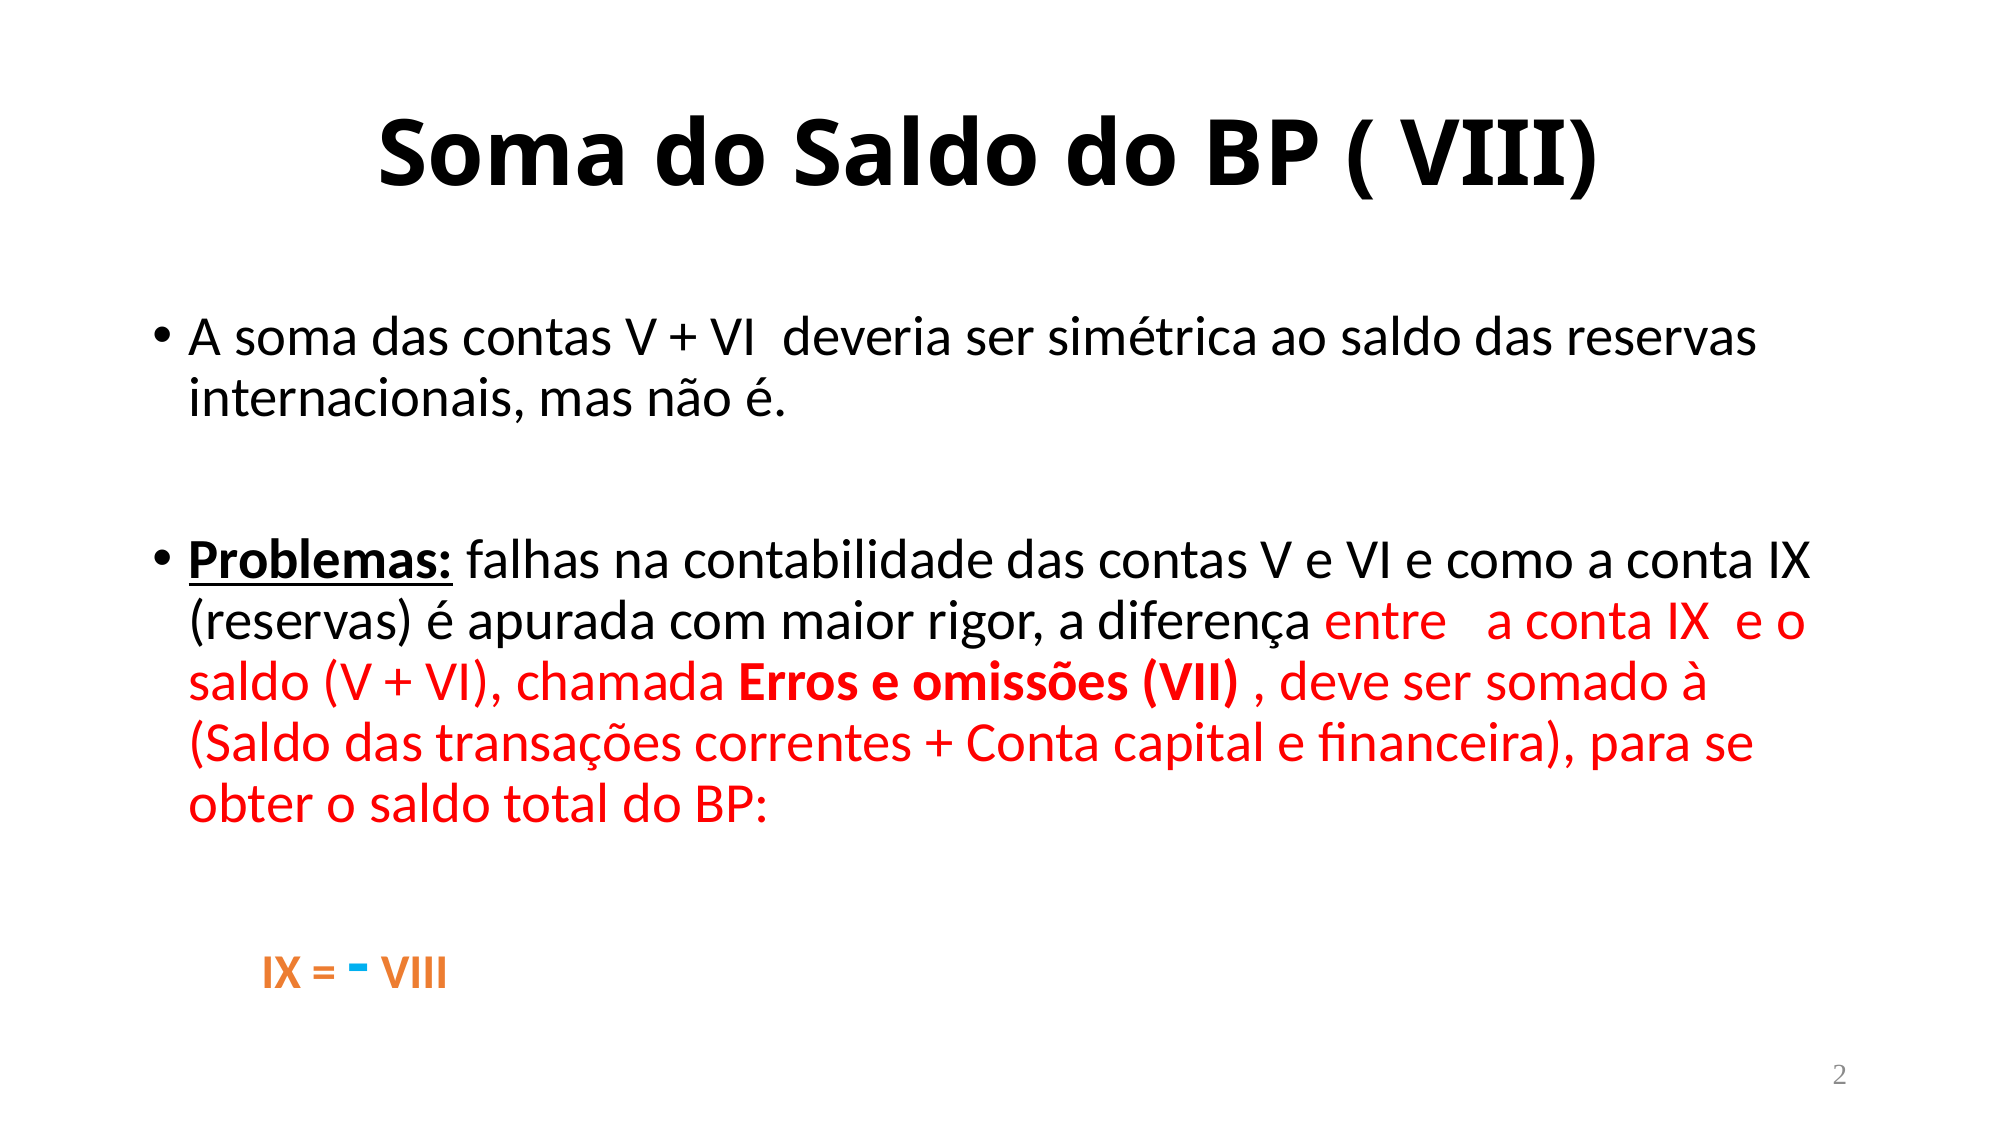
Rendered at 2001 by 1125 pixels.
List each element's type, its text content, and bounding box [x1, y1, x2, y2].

title Soma do Saldo do BP ( VIII) [362, 62, 1638, 250]
list A soma das contas V + VI deveria ser simétrica ao saldo das reservas internacionais, mas não é. Problemas: falhas na contabilidade das contas V e VI e como a conta IX (reservas) é apurada com maior rigor, a diferença entre a conta IX e o saldo (V + VI), chamada Erros e omissões (VII) , deve ser somado à (Saldo das transações correntes + Conta capital e financeira), para se obter o saldo total do BP: IX = - VIII [137, 299, 1863, 1014]
slide_number 2 [1412, 1042, 1863, 1103]
